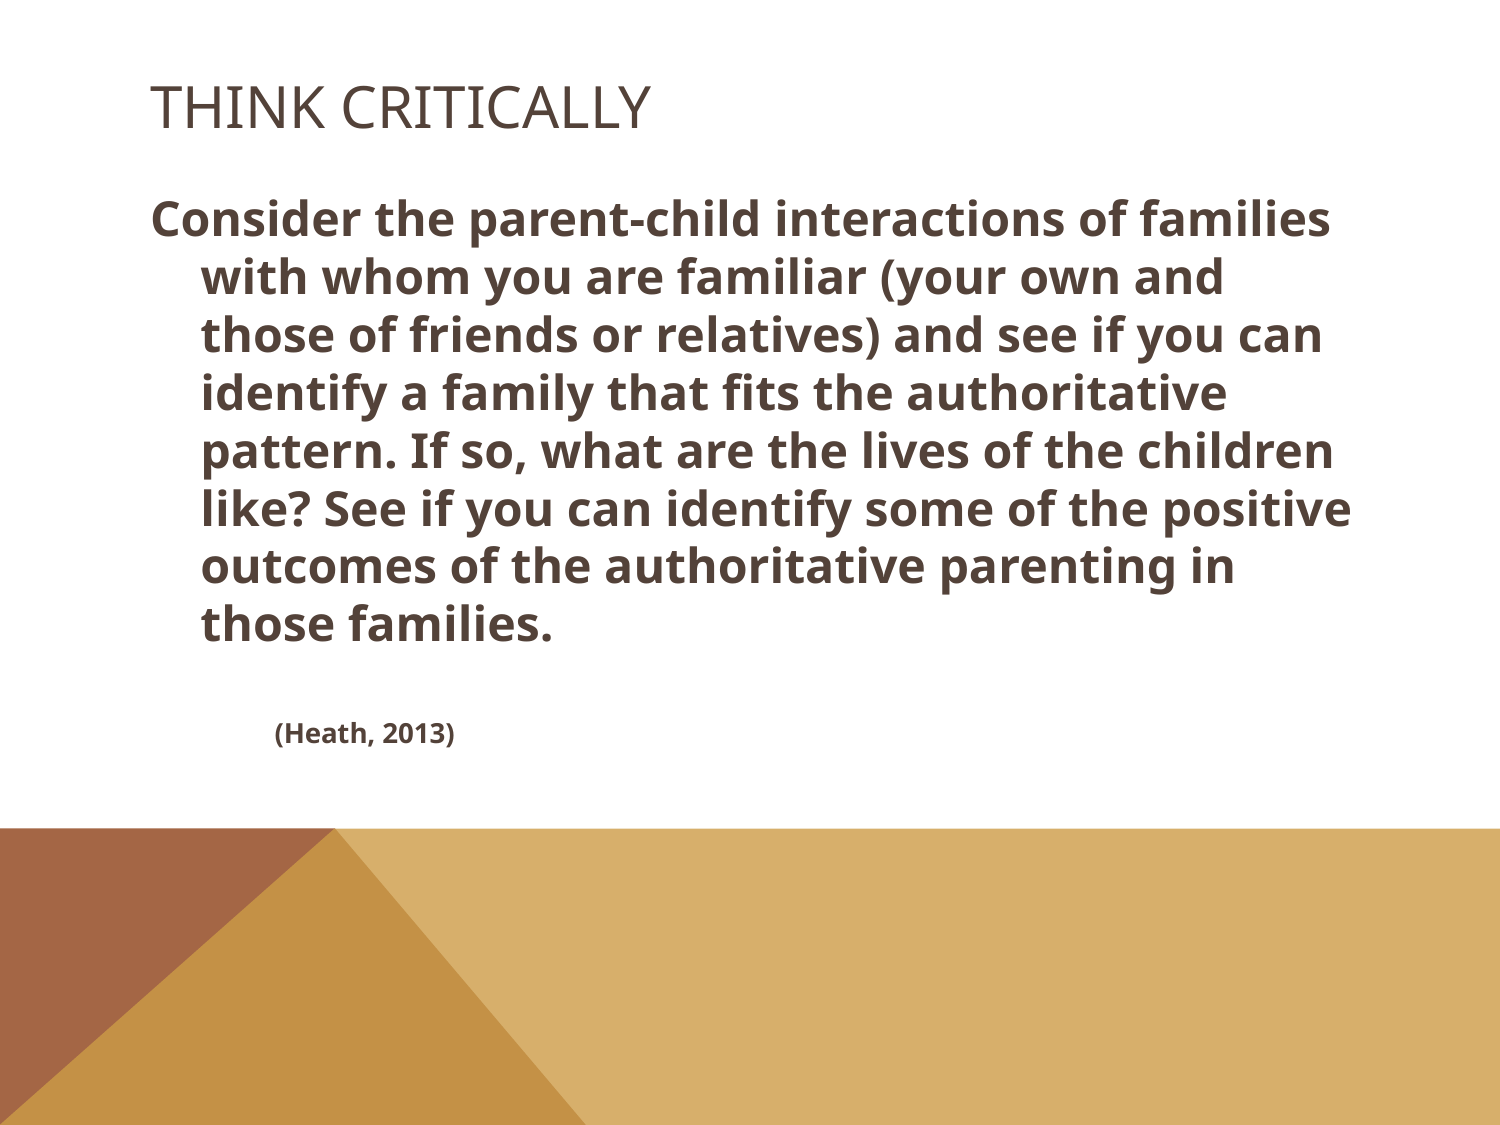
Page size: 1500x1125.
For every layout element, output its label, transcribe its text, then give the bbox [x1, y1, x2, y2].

title Think Critically [135, 60, 1369, 150]
list Consider the parent-child interactions of families with whom you are familiar (your own and those of friends or relatives) and see if you can identify a family that fits the authoritative pattern. If so, what are the lives of the children like? See if you can identify some of the positive outcomes of the authoritative parenting in those families. (Heath, 2013) [135, 180, 1369, 768]
